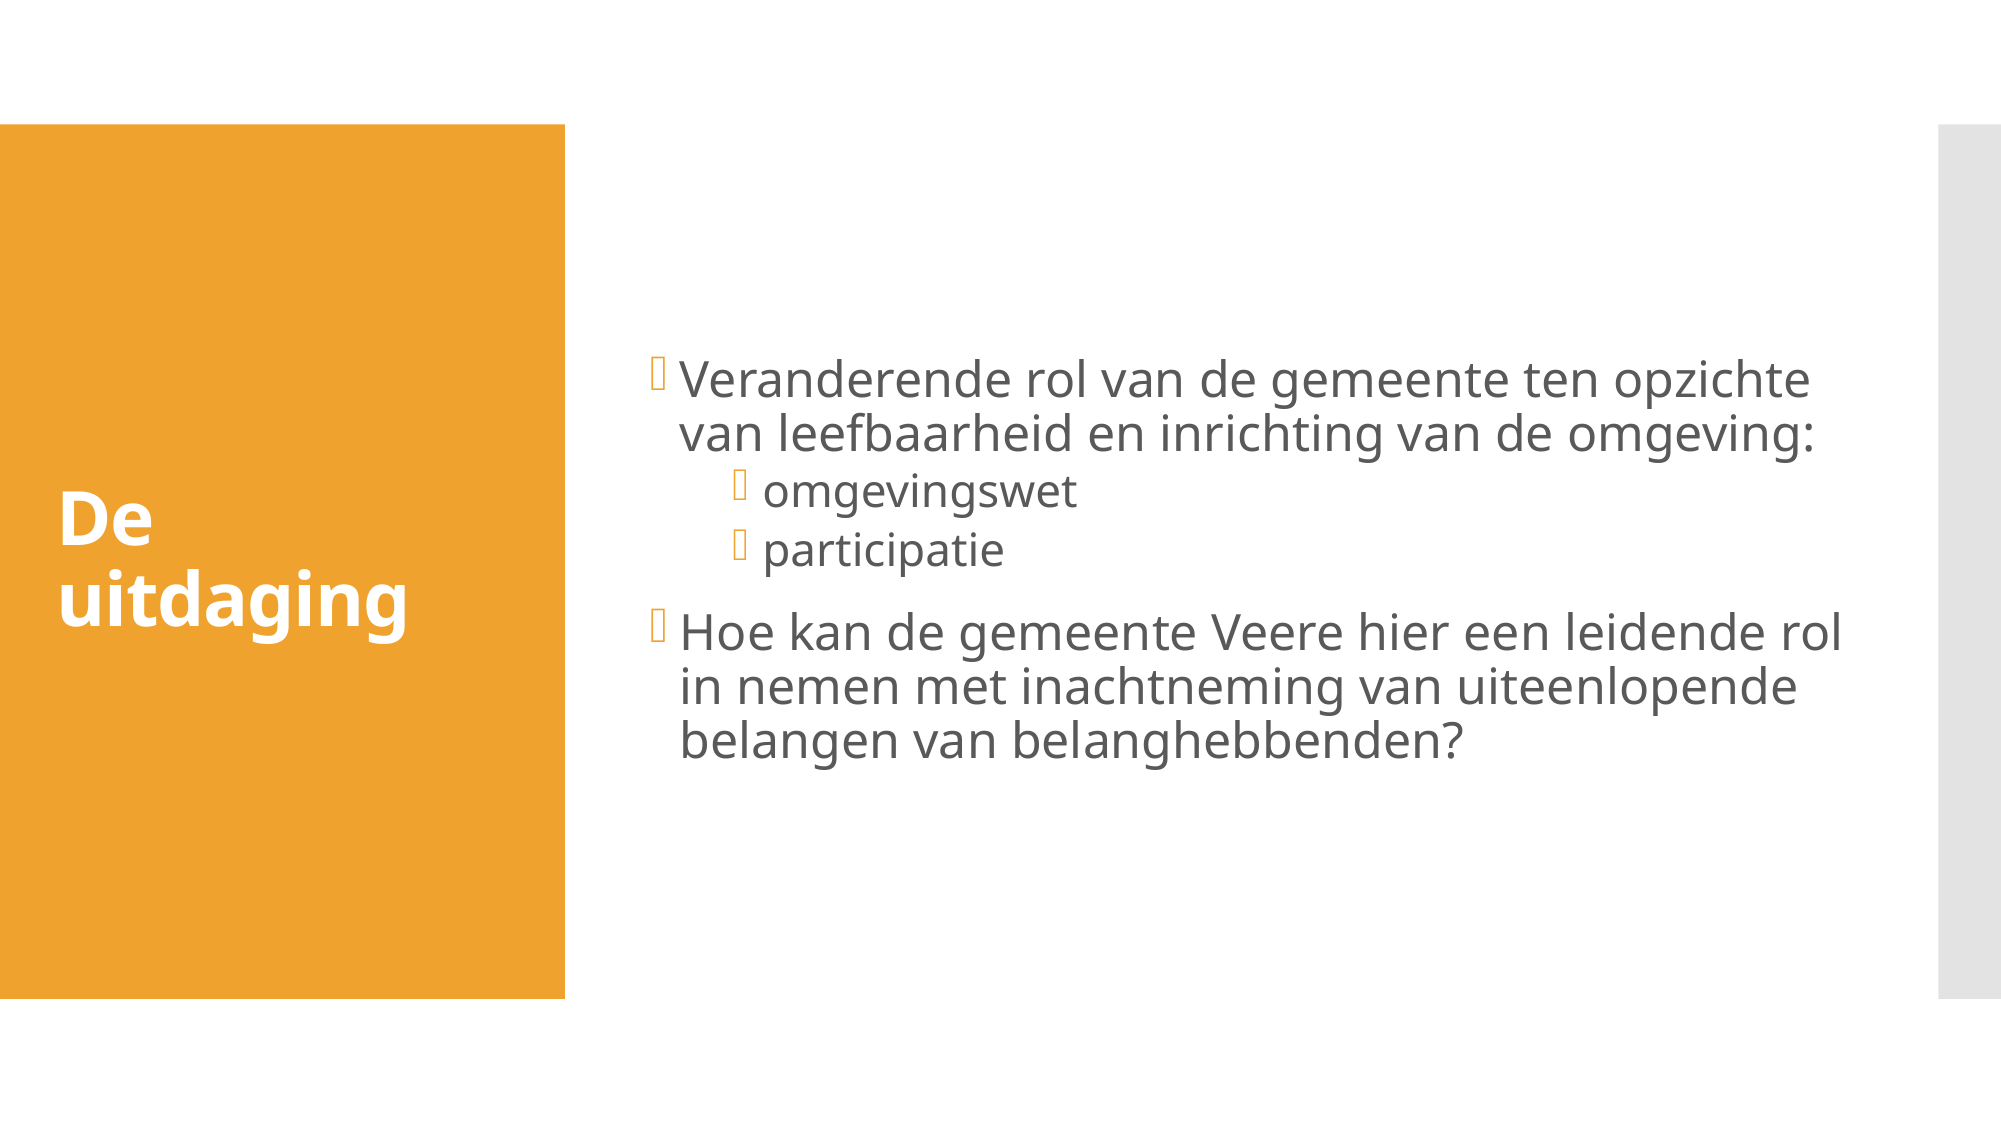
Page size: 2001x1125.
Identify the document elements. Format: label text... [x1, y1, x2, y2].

title De uitdaging [41, 184, 525, 940]
list Veranderende rol van de gemeente ten opzichte van leefbaarheid en inrichting van de omgeving: omgevingswet participatie Hoe kan de gemeente Veere hier een leidende rol in nemen met inachtneming van uiteenlopende belangen van belanghebbenden? [634, 141, 1911, 982]
